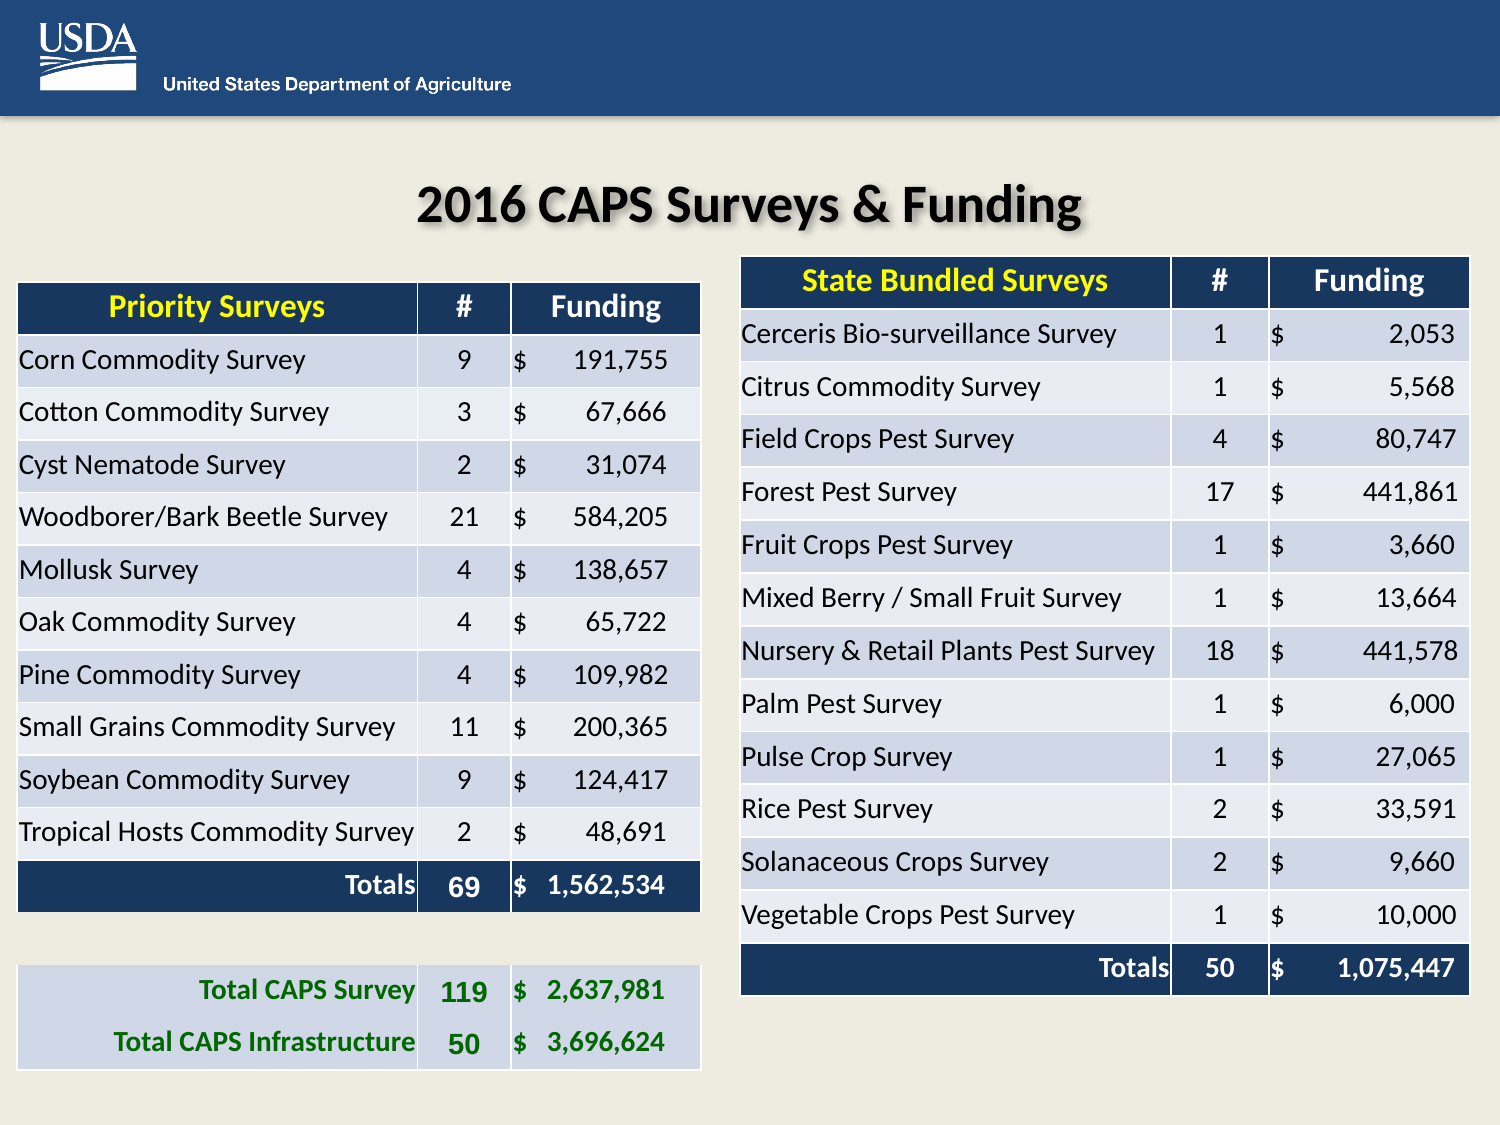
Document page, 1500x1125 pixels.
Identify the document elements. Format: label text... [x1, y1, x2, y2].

table_cell Mixed Berry / Small Fruit Survey [741, 574, 1170, 625]
table_cell Oak Commodity Survey [18, 598, 417, 649]
table_cell 9 [418, 336, 510, 387]
table_cell 2 [1172, 838, 1268, 889]
table_cell 4 [418, 546, 510, 597]
table_cell Pine Commodity Survey [18, 651, 417, 702]
table_cell 50 [1172, 944, 1268, 995]
table_cell 2 [1172, 785, 1268, 836]
table_cell Totals [741, 944, 1170, 995]
table_cell Rice Pest Survey [741, 785, 1170, 836]
table_cell Small Grains Commodity Survey [18, 703, 417, 754]
table_cell 1 [1172, 891, 1268, 942]
table_cell Field Crops Pest Survey [741, 415, 1170, 466]
table_cell 21 [418, 493, 510, 544]
table_cell Total CAPS Infrastructure [18, 1017, 417, 1069]
table_cell 50 [418, 1017, 510, 1069]
table_cell $ 80,747 [1270, 415, 1469, 466]
table_cell $ 31,074 [512, 441, 700, 492]
table_header # [418, 283, 510, 334]
table_cell $ 138,657 [512, 546, 700, 597]
table_cell $ 10,000 [1270, 891, 1469, 942]
table_cell 1 [1172, 732, 1268, 783]
table_cell $ 9,660 [1270, 838, 1469, 889]
table_cell $ 200,365 [512, 703, 700, 754]
table_cell 4 [418, 651, 510, 702]
table_cell Cyst Nematode Survey [18, 441, 417, 492]
table_cell 2 [418, 808, 510, 859]
table_cell 18 [1172, 627, 1268, 678]
table_header # [1172, 278, 1268, 308]
table_header Funding [1270, 257, 1469, 308]
table_cell $ 67,666 [512, 388, 700, 439]
table_cell Palm Pest Survey [741, 680, 1170, 731]
table_cell $ 191,755 [512, 336, 700, 387]
table_cell Corn Commodity Survey [18, 336, 417, 387]
table_cell $ 6,000 [1270, 680, 1469, 731]
table_cell Cotton Commodity Survey [18, 388, 417, 439]
table_cell [417, 912, 511, 965]
table_header State Bundled Surveys [741, 278, 1170, 308]
table_cell 11 [418, 703, 510, 754]
title 2016 CAPS Surveys & Funding [75, 150, 1425, 267]
table_cell Mollusk Survey [18, 546, 417, 597]
table_cell $ 441,861 [1270, 468, 1469, 519]
table_cell 9 [418, 756, 510, 807]
table_cell $ 1,075,447 [1270, 944, 1469, 995]
table_cell 1 [1172, 574, 1268, 625]
table_cell Solanaceous Crops Survey [741, 838, 1170, 889]
table_cell $ 3,660 [1270, 521, 1469, 572]
table_cell $ 27,065 [1270, 732, 1469, 783]
table_cell Pulse Crop Survey [741, 732, 1170, 783]
table_cell Vegetable Crops Pest Survey [741, 891, 1170, 942]
table_cell Totals [18, 861, 417, 912]
table_cell Woodborer/Bark Beetle Survey [18, 493, 417, 544]
table_cell Fruit Crops Pest Survey [741, 521, 1170, 572]
table_cell Tropical Hosts Commodity Survey [18, 808, 417, 859]
table_cell 4 [418, 598, 510, 649]
table_cell [17, 912, 417, 965]
table_cell [511, 912, 701, 965]
table_cell $ 33,591 [1270, 785, 1469, 836]
table_header Funding [512, 283, 700, 334]
table_cell 17 [1172, 468, 1268, 519]
table_cell 1 [1172, 680, 1268, 731]
picture [39, 22, 511, 94]
table_cell 2 [418, 441, 510, 492]
table_cell $ 441,578 [1270, 627, 1469, 678]
table_cell $ 13,664 [1270, 574, 1469, 625]
table_cell 3 [418, 388, 510, 439]
table_cell 119 [418, 965, 510, 1017]
table_cell 1 [1172, 521, 1268, 572]
table_header Priority Surveys [18, 283, 417, 334]
table_cell $ 2,053 [1270, 310, 1469, 361]
table_cell $ 109,982 [512, 651, 700, 702]
table_cell Cerceris Bio-surveillance Survey [741, 310, 1170, 361]
table_cell 4 [1172, 415, 1268, 466]
table_cell $ 584,205 [512, 493, 700, 544]
table_cell 1 [1172, 362, 1268, 414]
table_cell $ 5,568 [1270, 362, 1469, 414]
table_cell Total CAPS Survey [18, 965, 417, 1017]
table_cell 1 [1172, 310, 1268, 361]
table_cell $ 2,637,981 [512, 965, 700, 1017]
table_cell Forest Pest Survey [741, 468, 1170, 519]
table_cell $ 124,417 [512, 756, 700, 807]
table_cell 69 [418, 861, 510, 912]
table_cell Citrus Commodity Survey [741, 362, 1170, 414]
table_cell $ 65,722 [512, 598, 700, 649]
table_cell Soybean Commodity Survey [18, 756, 417, 807]
table_cell $ 48,691 [512, 808, 700, 859]
table_cell $ 3,696,624 [512, 1017, 700, 1069]
table_cell $ 1,562,534 [512, 861, 700, 912]
table_cell Nursery & Retail Plants Pest Survey [741, 627, 1170, 678]
